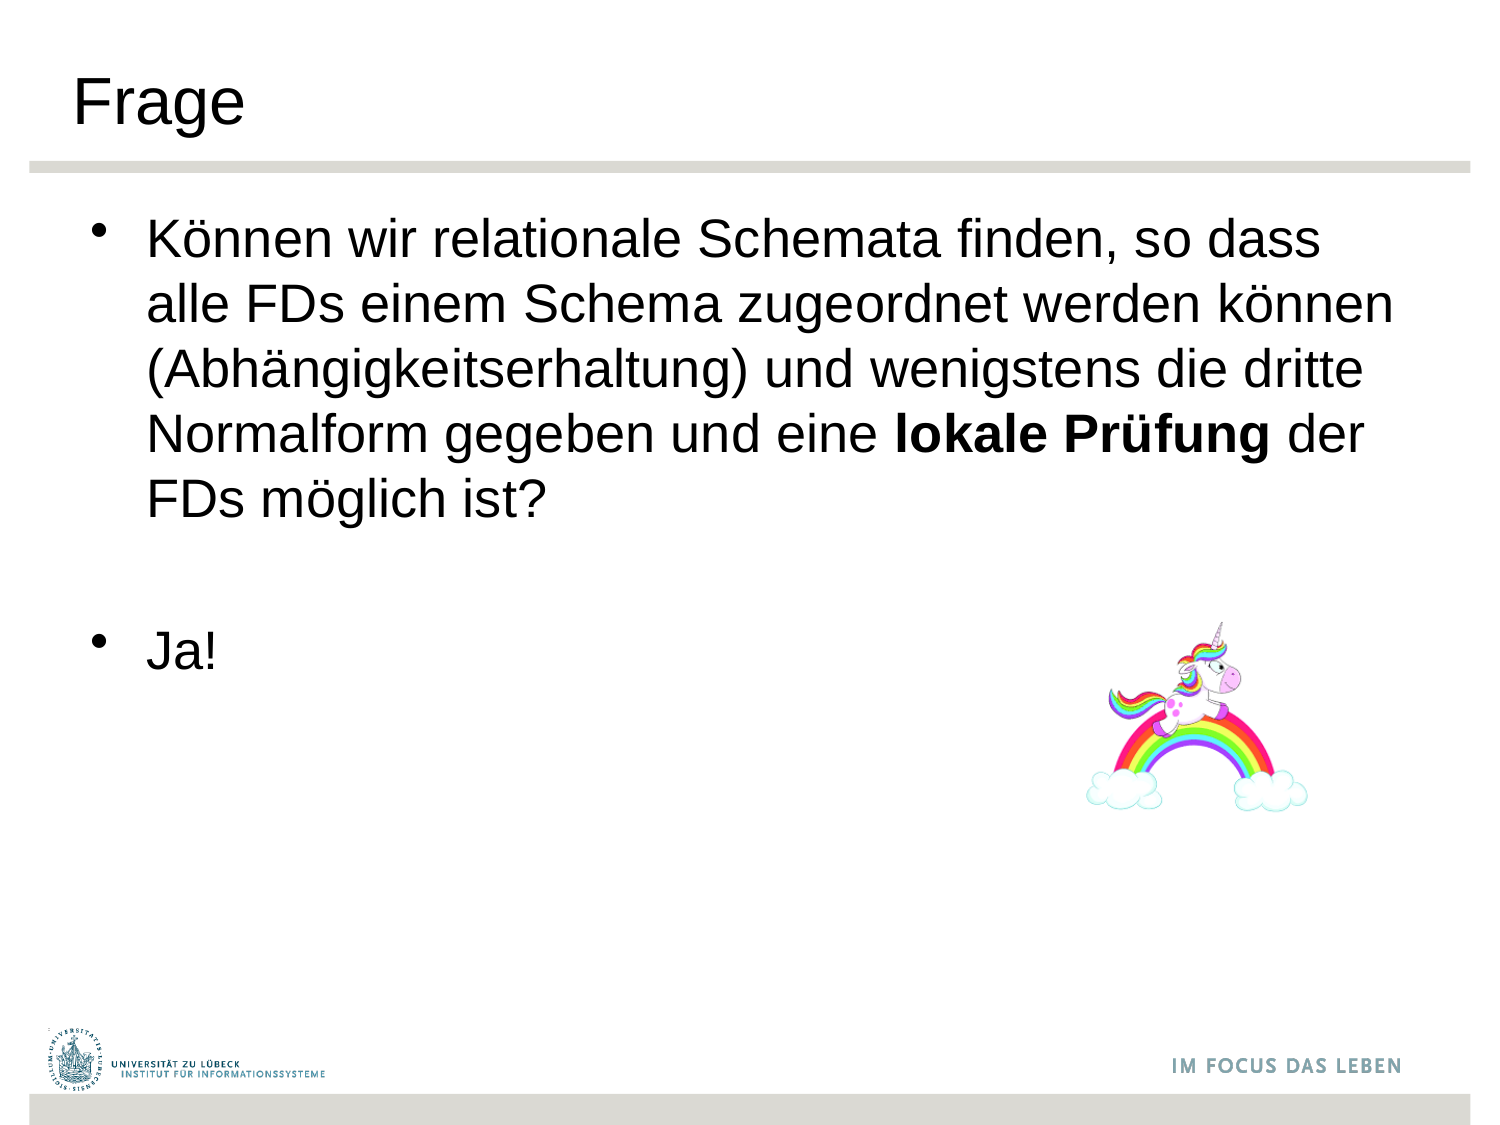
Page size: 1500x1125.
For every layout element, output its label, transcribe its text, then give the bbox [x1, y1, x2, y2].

list Können wir relationale Schemata finden, so dass alle FDs einem Schema zugeordnet werden können (Abhängigkeitserhaltung) und wenigstens die dritte Normalform gegeben und eine lokale Prüfung der FDs möglich ist? Ja! [75, 196, 1425, 1012]
picture [1173, 1058, 1400, 1073]
title Frage [57, 50, 1443, 134]
picture [1080, 597, 1314, 831]
